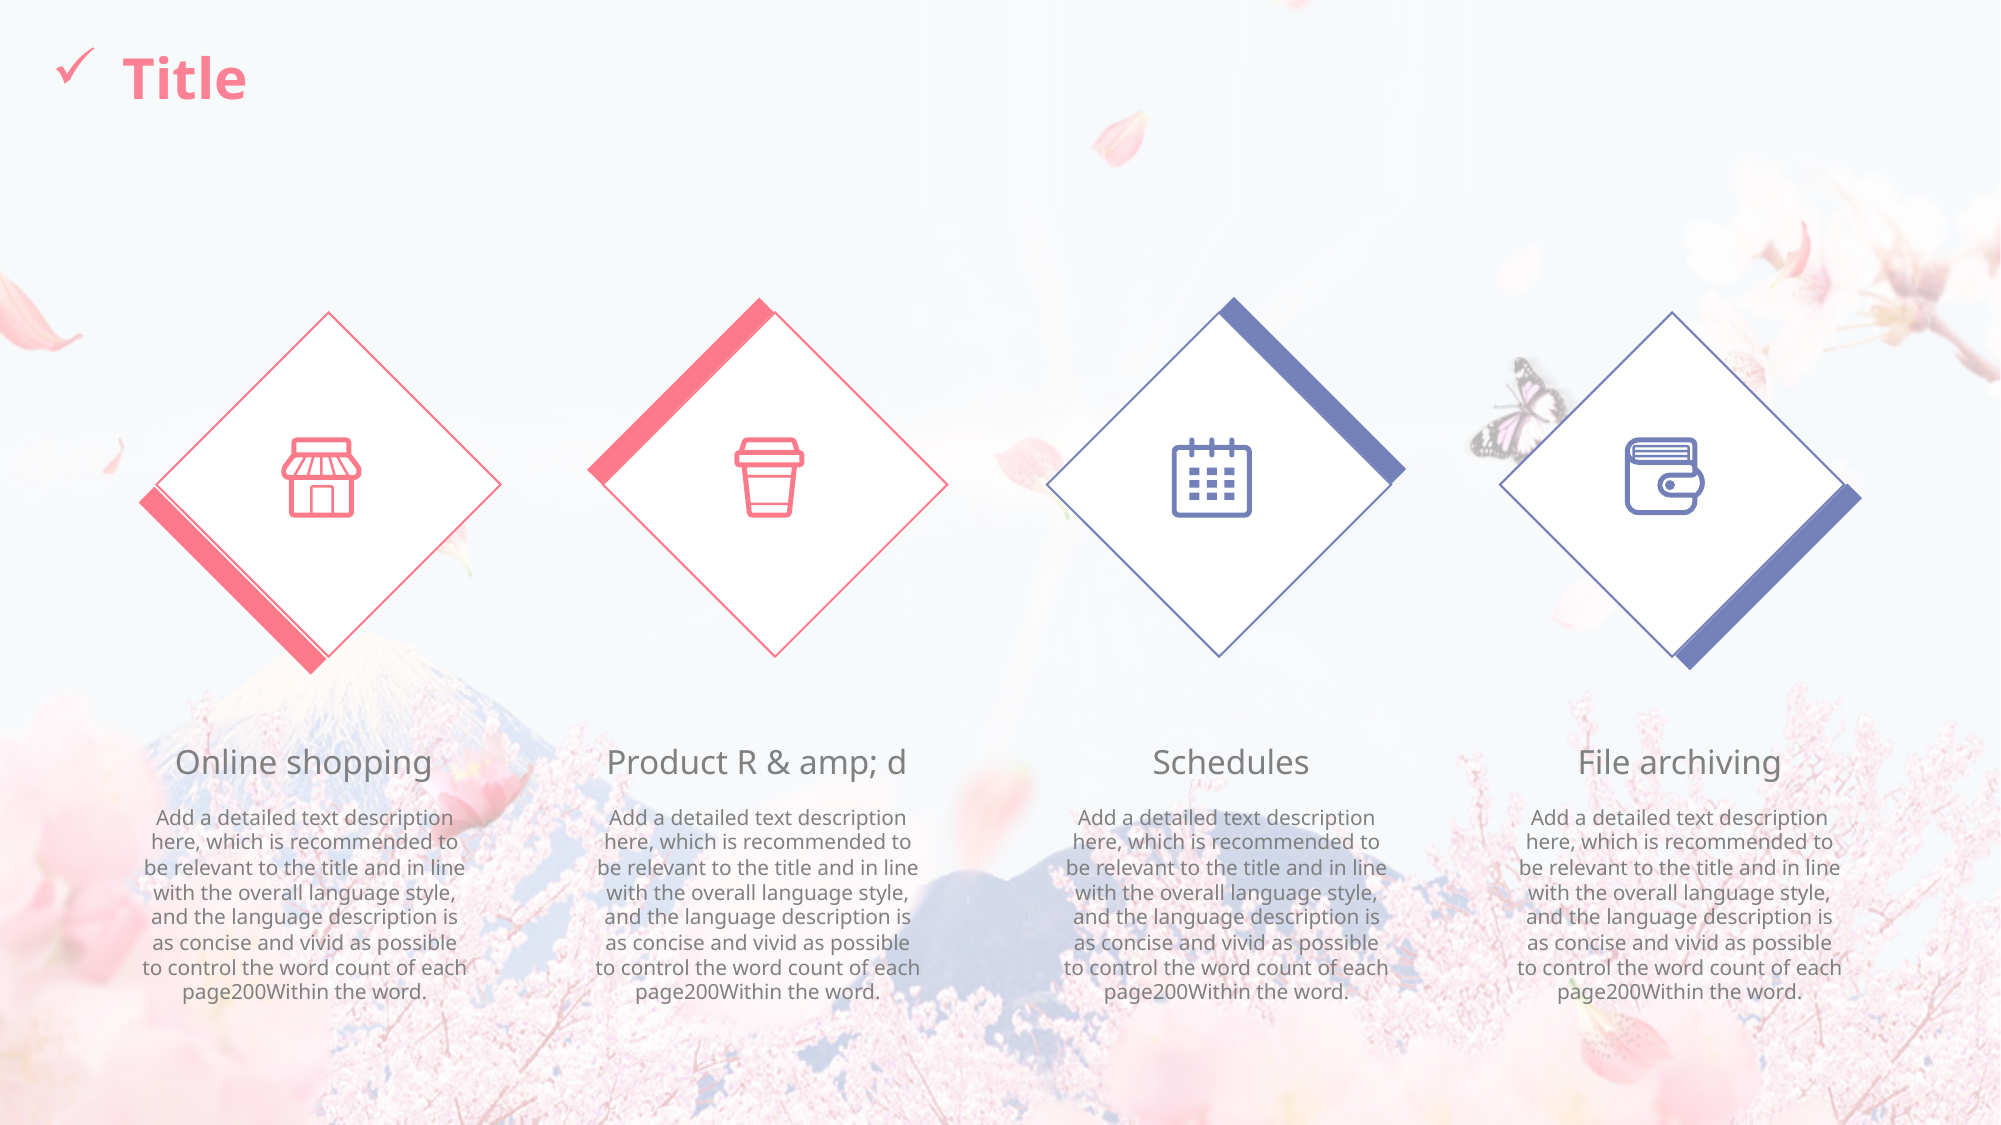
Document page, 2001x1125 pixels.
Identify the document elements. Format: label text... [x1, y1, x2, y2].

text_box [1499, 362, 1891, 1040]
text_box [125, 362, 485, 1040]
title Title [36, 43, 1762, 120]
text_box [558, 362, 938, 1040]
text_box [1046, 268, 1407, 1040]
